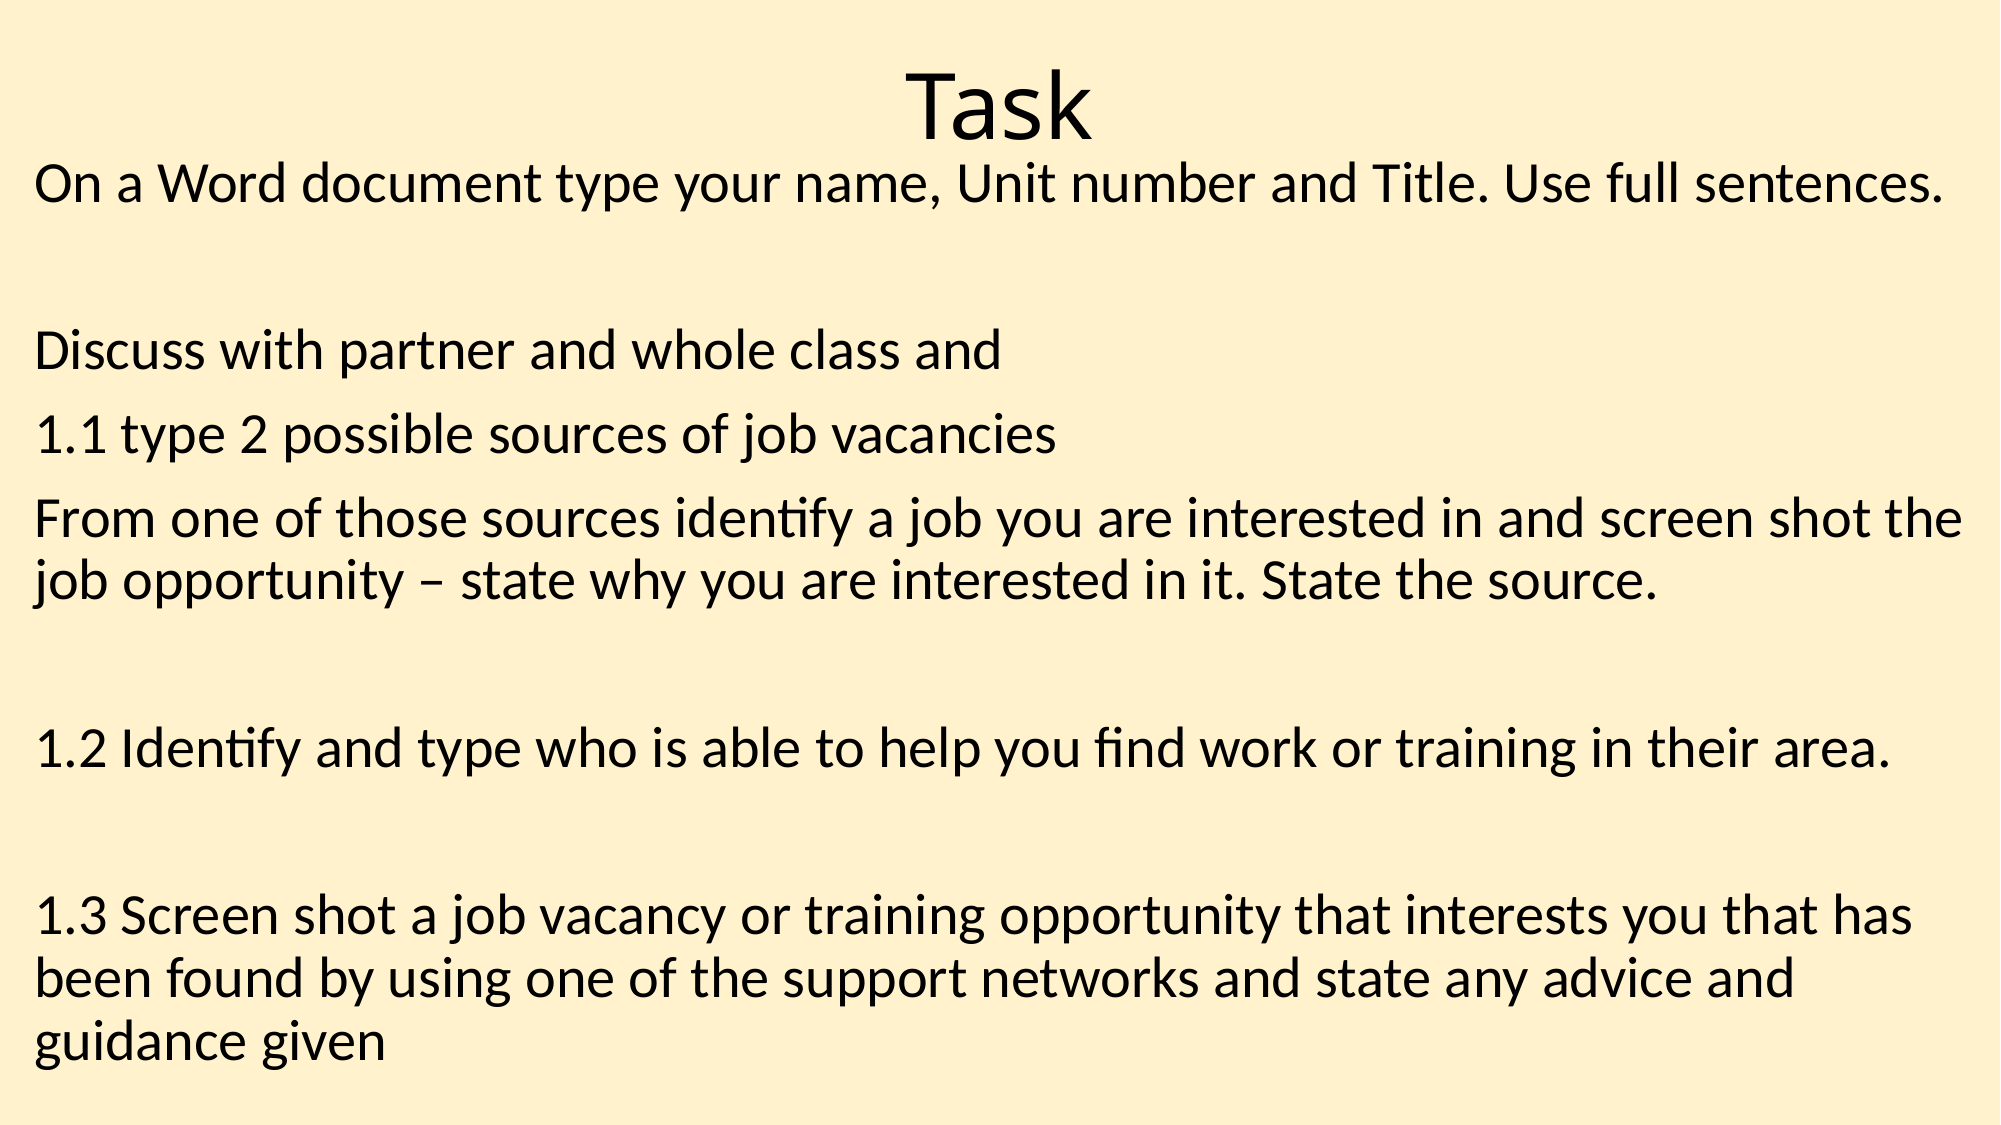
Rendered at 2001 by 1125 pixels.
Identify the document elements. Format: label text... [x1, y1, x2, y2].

title Task [137, 1, 1863, 144]
list On a Word document type your name, Unit number and Title. Use full sentences. Discuss with partner and whole class and 1.1 type 2 possible sources of job vacancies From one of those sources identify a job you are interested in and screen shot the job opportunity – state why you are interested in it. State the source. 1.2 Identify and type who is able to help you find work or training in their area. 1.3 Screen shot a job vacancy or training opportunity that interests you that has been found by using one of the support networks and state any advice and guidance given [19, 144, 2000, 1125]
